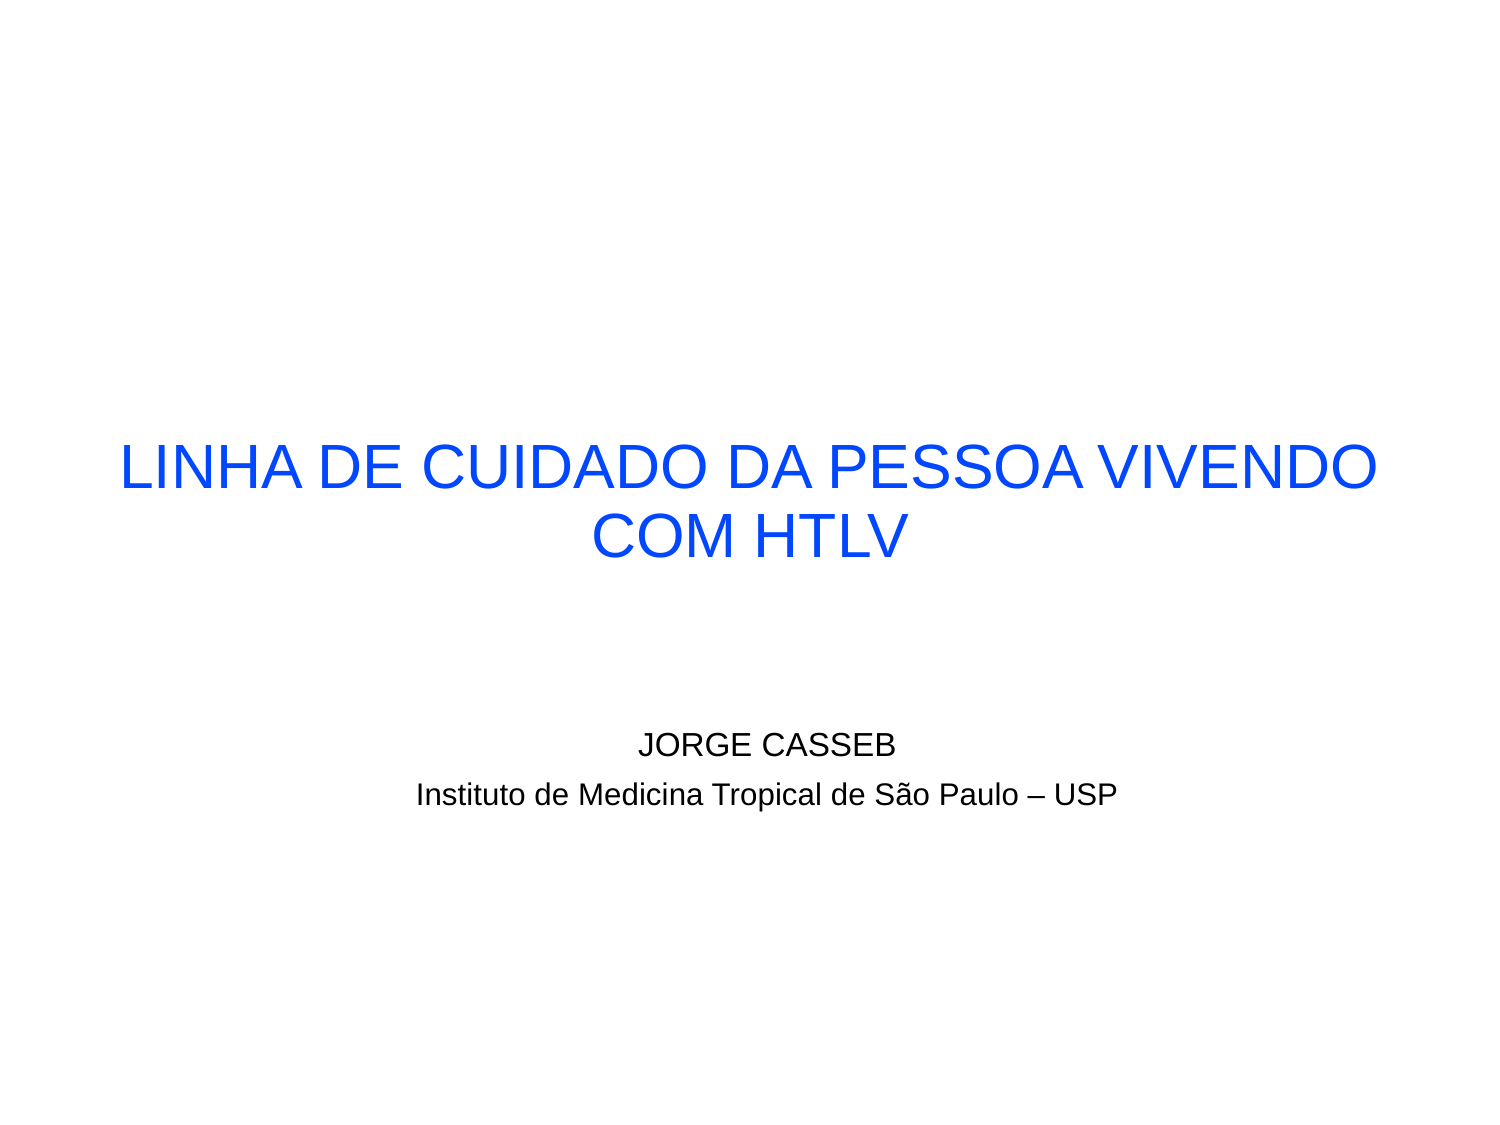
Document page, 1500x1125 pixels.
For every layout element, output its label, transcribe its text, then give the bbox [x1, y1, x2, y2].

text_box LINHA DE CUIDADO DA PESSOA VIVENDO COM HTLV [100, 425, 1400, 538]
text_box JORGE CASSEB Instituto de Medicina Tropical de São Paulo – USP [165, 608, 1370, 1081]
